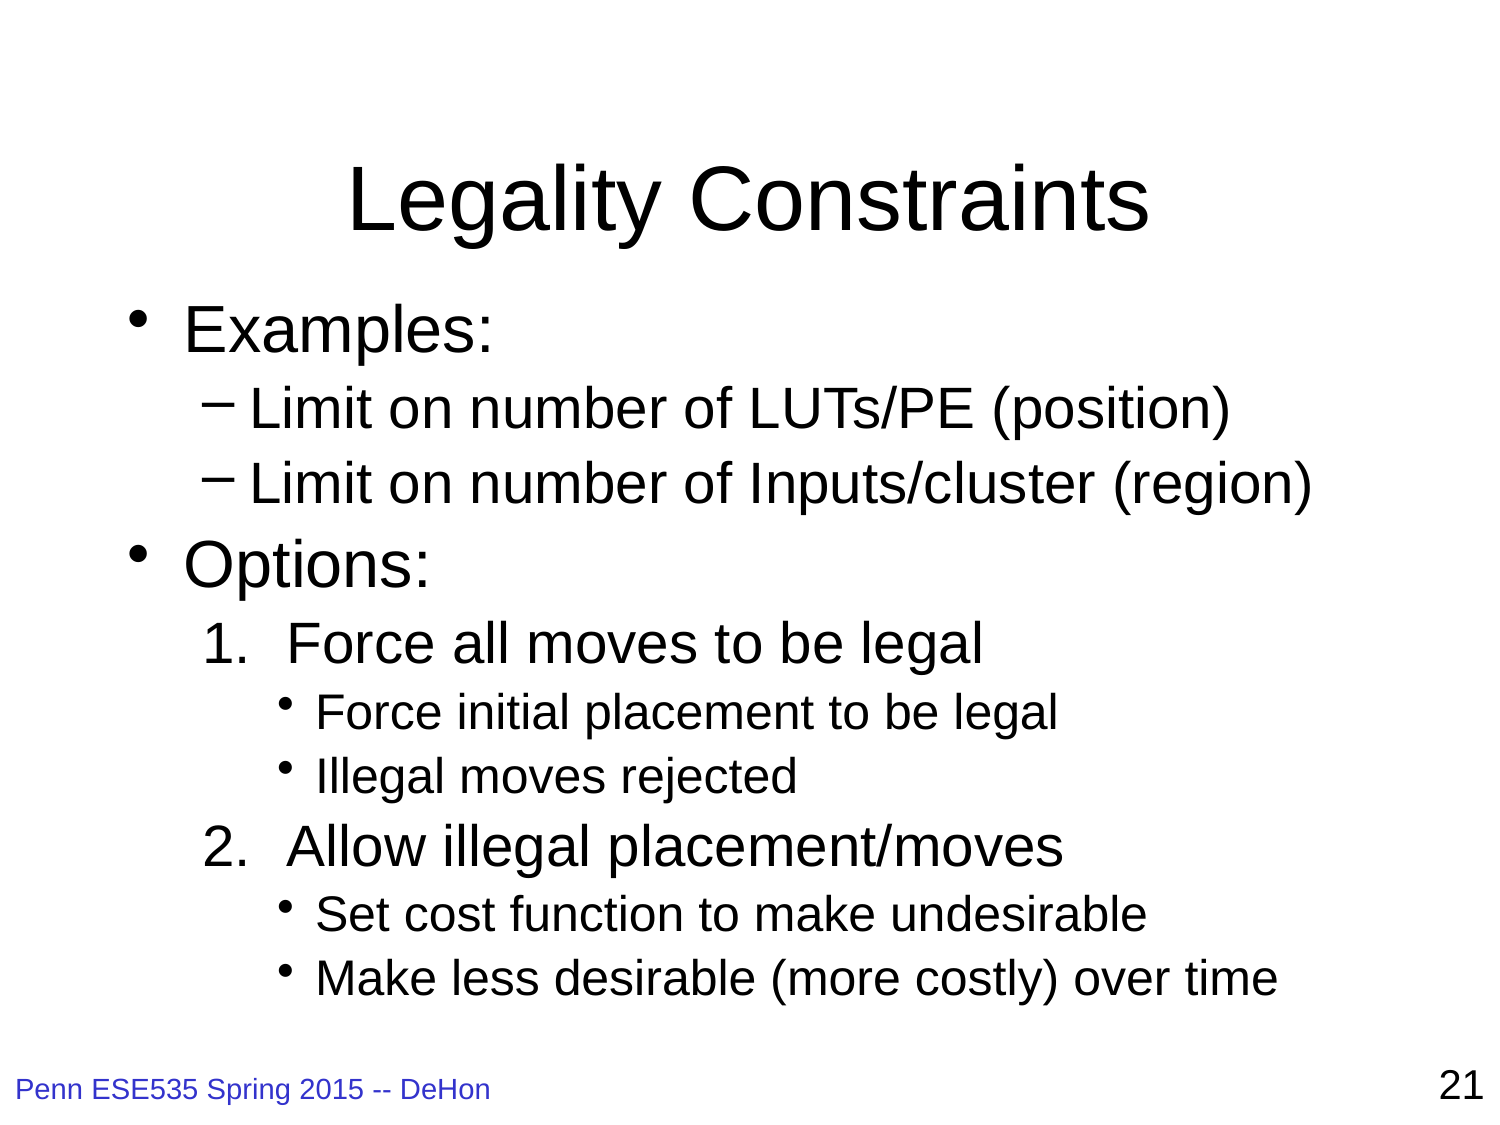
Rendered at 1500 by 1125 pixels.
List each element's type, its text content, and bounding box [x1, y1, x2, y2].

slide_number 21 [1187, 1049, 1500, 1125]
slide_number Penn ESE535 Spring 2015 -- DeHon [0, 1062, 576, 1125]
title Legality Constraints [112, 99, 1388, 287]
list Examples: Limit on number of LUTs/PE (position) Limit on number of Inputs/cluster (region) Options: Force all moves to be legal Force initial placement to be legal Illegal moves rejected Allow illegal placement/moves Set cost function to make undesirable Make less desirable (more costly) over time [112, 287, 1388, 1051]
